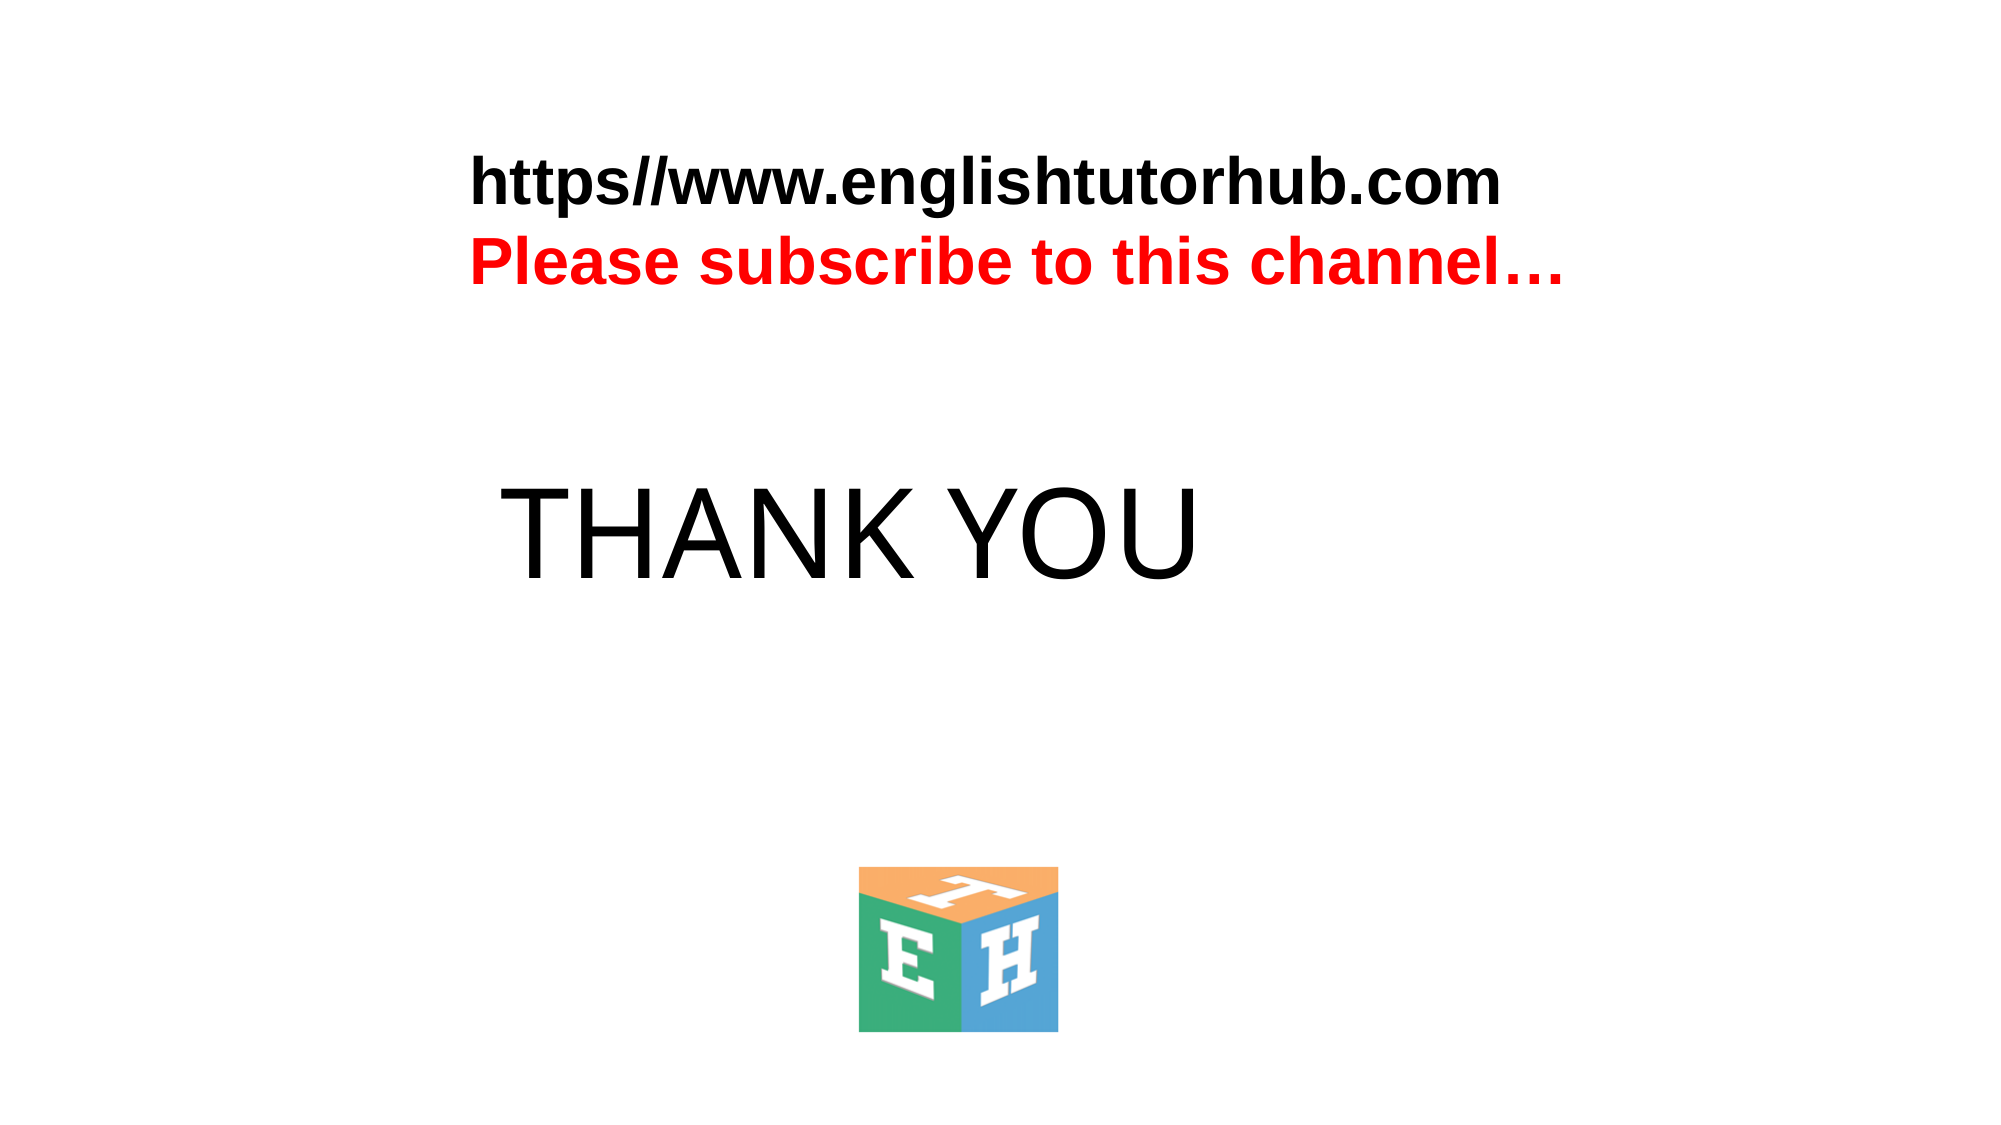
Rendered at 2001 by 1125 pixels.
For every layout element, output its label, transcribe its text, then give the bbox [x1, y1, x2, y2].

text_box https//www.englishtutorhub.com Please subscribe to this channel… [454, 130, 1677, 306]
picture [851, 864, 1066, 1035]
text_box THANK YOU [485, 445, 1486, 611]
